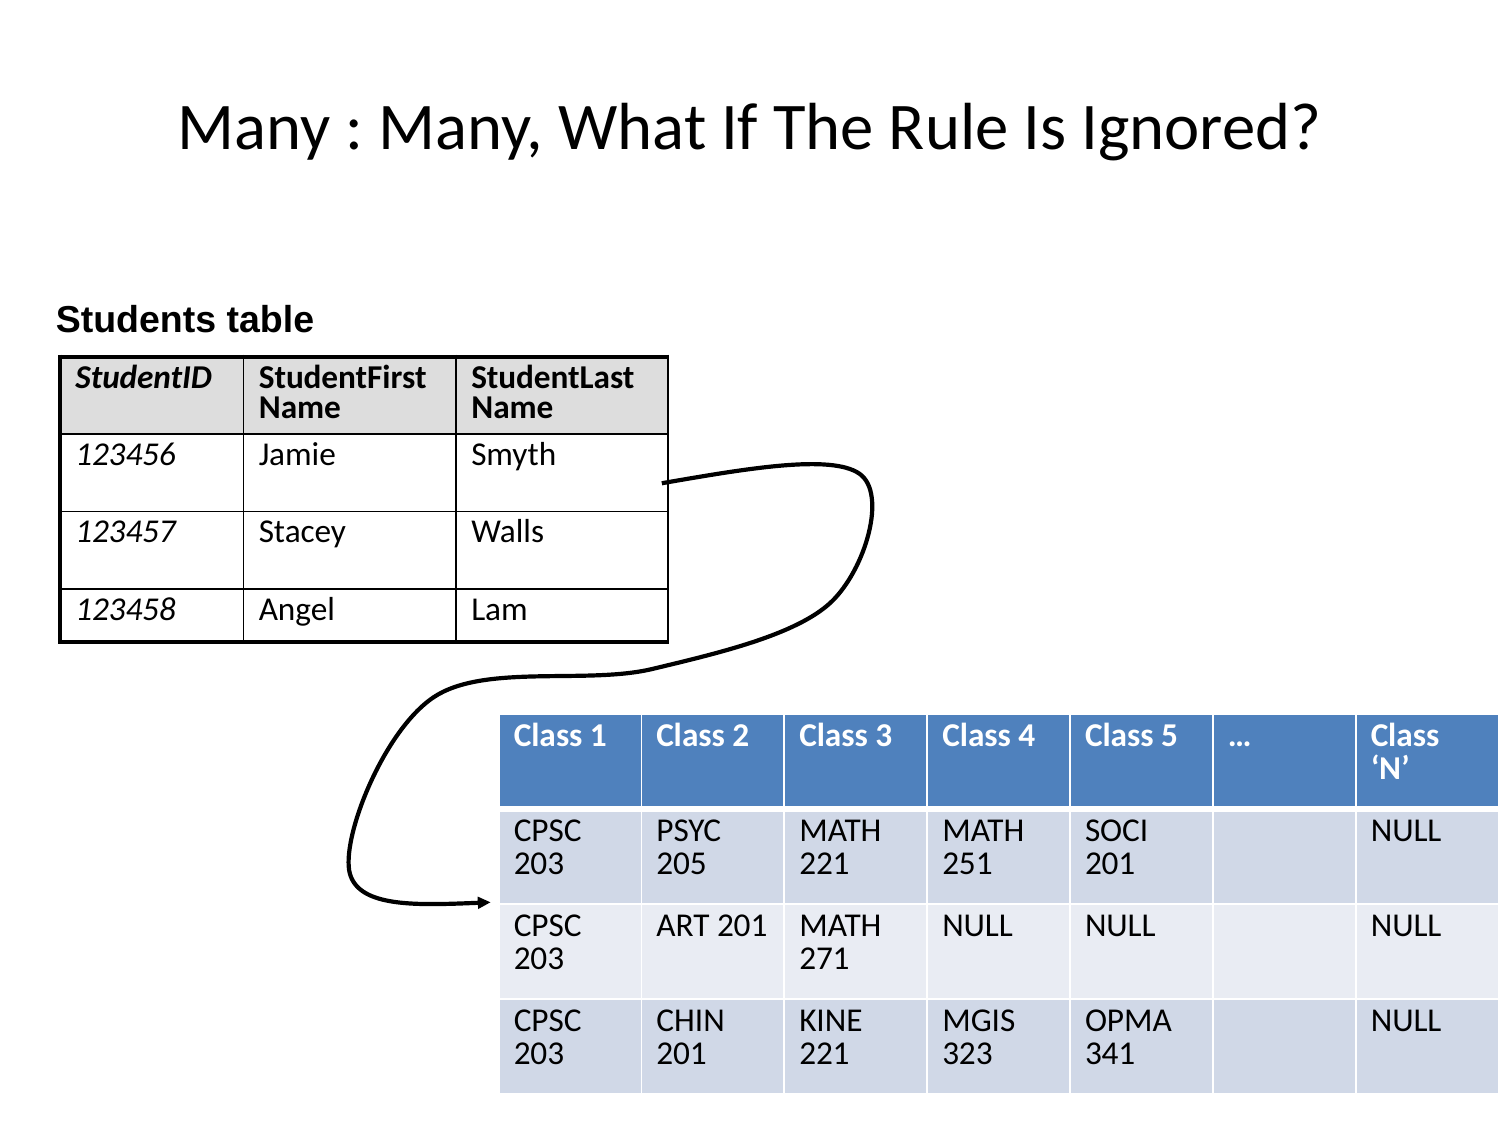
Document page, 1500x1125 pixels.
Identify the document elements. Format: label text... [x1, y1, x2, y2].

table_cell Jamie [244, 435, 455, 511]
table_cell MATH 271 [785, 905, 926, 998]
table_cell NULL [1357, 1000, 1498, 1093]
table_cell 123456 [62, 435, 243, 511]
table_cell NULL [1071, 905, 1212, 998]
table_cell NULL [1357, 812, 1498, 903]
table_cell Stacey [244, 512, 455, 588]
table_cell 123458 [62, 590, 243, 640]
table_header StudentID [62, 359, 243, 433]
table_cell Angel [244, 590, 455, 640]
table_header Class 3 [785, 715, 926, 806]
table_header StudentFirstName [244, 359, 455, 433]
table_cell NULL [928, 905, 1069, 998]
table_cell Lam [457, 590, 617, 640]
table_cell OPMA 341 [1071, 1000, 1212, 1093]
table_cell [1214, 1000, 1355, 1093]
table_cell NULL [1357, 905, 1498, 998]
table_header Class ‘N’ [1357, 715, 1498, 806]
table_cell SOCI 201 [1071, 812, 1212, 903]
table_cell Walls [457, 512, 649, 588]
table_header … [1214, 715, 1355, 806]
text_box [346, 462, 875, 910]
table_header StudentLastName [457, 359, 667, 433]
table_header Class 2 [642, 715, 783, 806]
table_cell CPSC 203 [500, 812, 641, 903]
table_cell ART 201 [642, 905, 783, 998]
title Many : Many, What If The Rule Is Ignored? [75, 45, 1425, 200]
table_cell MATH 221 [785, 812, 926, 903]
table_cell CHIN 201 [642, 1000, 783, 1093]
table_cell PSYC 205 [642, 812, 783, 903]
table_cell KINE 221 [785, 1000, 926, 1093]
table_cell CPSC 203 [500, 1000, 641, 1093]
table_header Class 5 [1071, 715, 1212, 806]
table_cell [1214, 812, 1355, 903]
table_header Class 1 [500, 715, 641, 806]
text_box Students table [55, 287, 398, 348]
table_cell MGIS 323 [928, 1000, 1069, 1093]
table_header Class 4 [928, 715, 1069, 806]
table_cell Smyth [457, 435, 667, 511]
table_cell MATH 251 [928, 812, 1069, 903]
table_cell 123457 [62, 512, 243, 588]
table_cell CPSC 203 [500, 905, 641, 998]
table_cell [1214, 905, 1355, 998]
